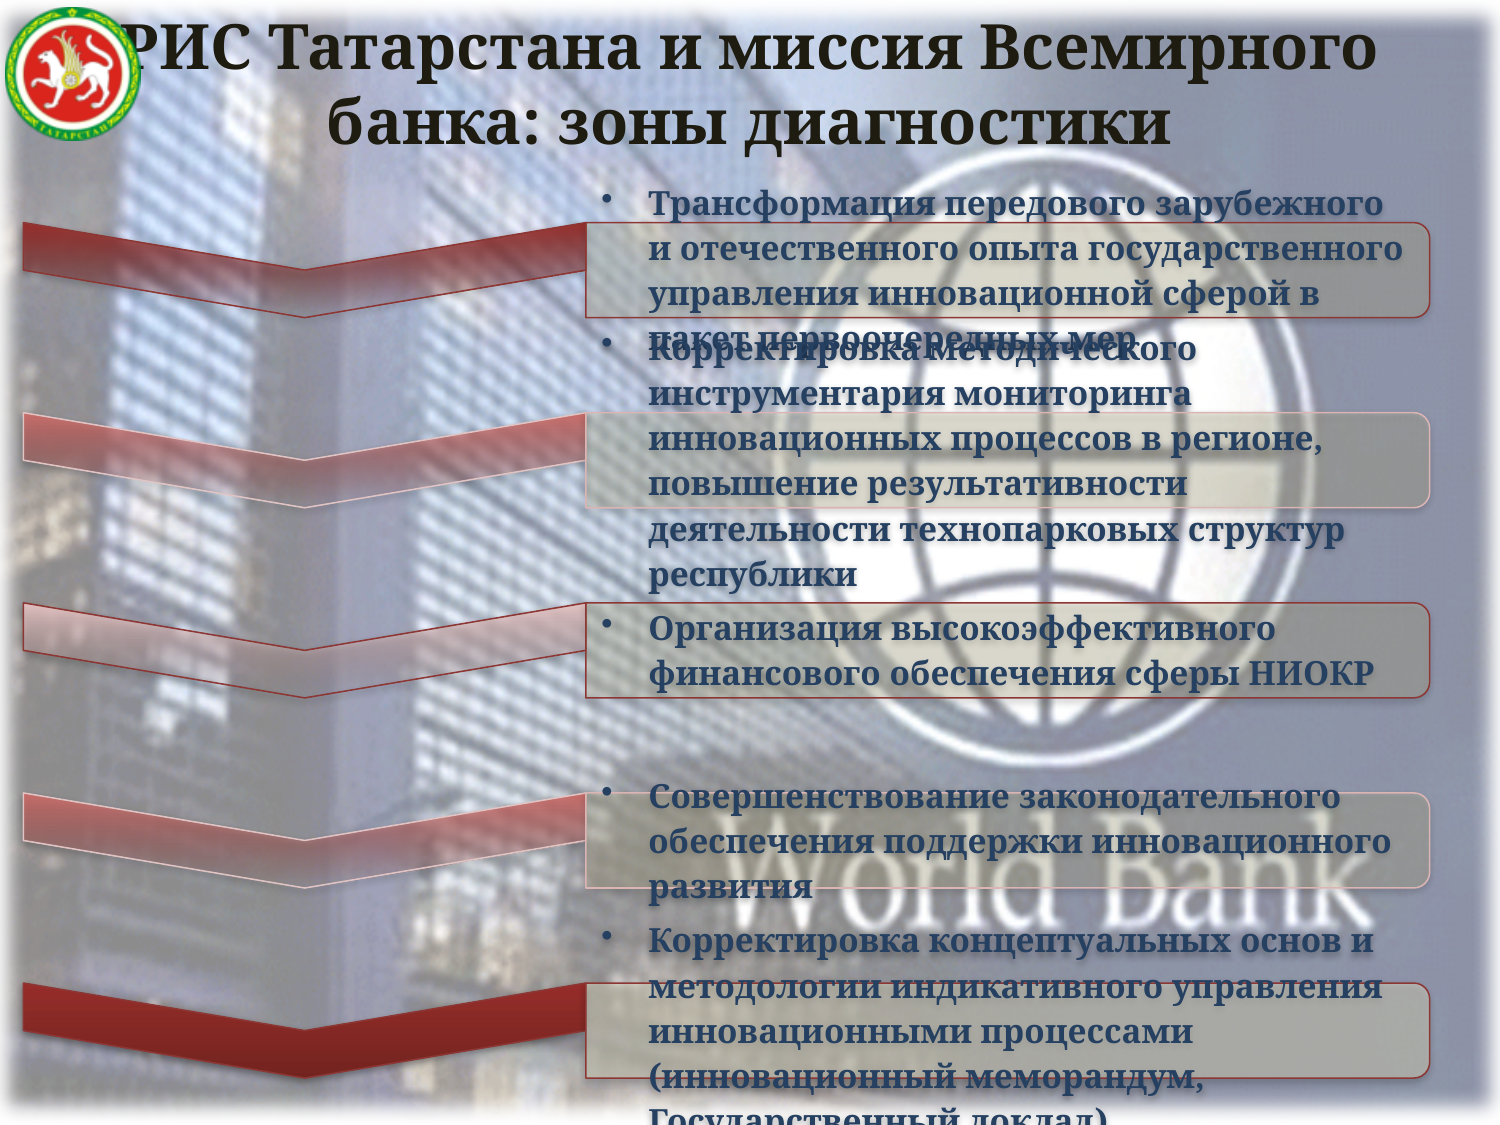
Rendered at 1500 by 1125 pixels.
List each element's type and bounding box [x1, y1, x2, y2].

text_box [23, 222, 1430, 1079]
picture [0, 0, 1500, 1125]
